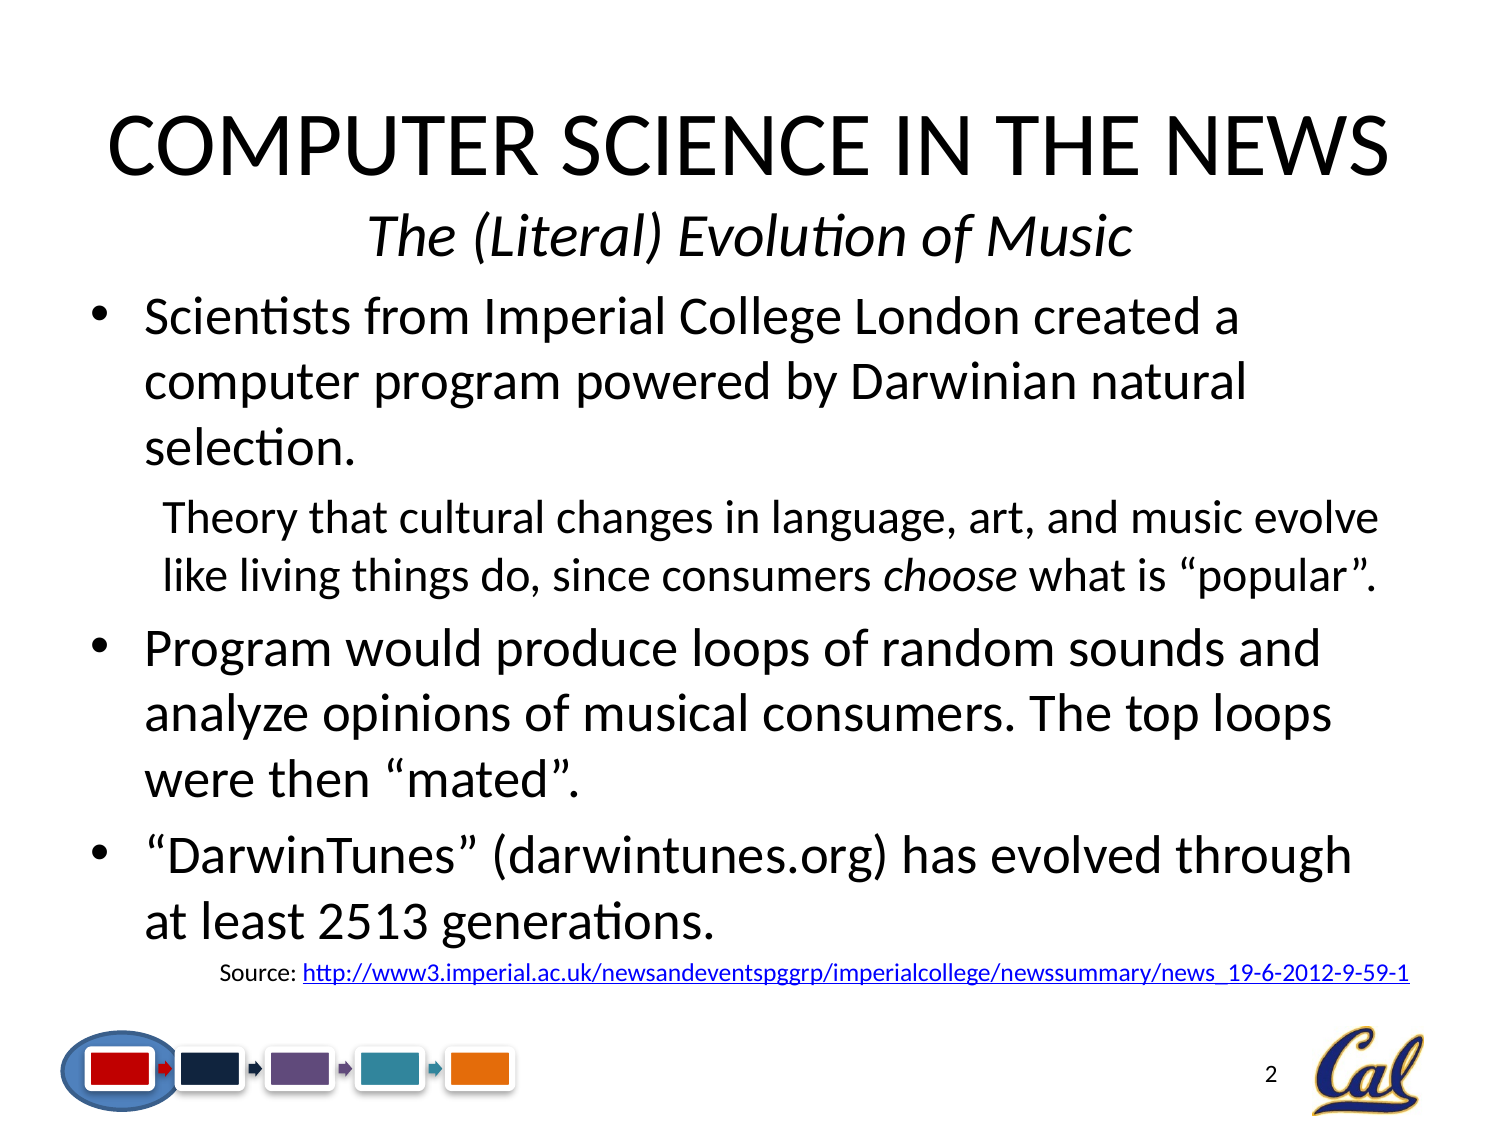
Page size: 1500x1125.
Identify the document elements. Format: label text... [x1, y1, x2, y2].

list The (Literal) Evolution of Music Scientists from Imperial College London created a computer program powered by Darwinian natural selection. Theory that cultural changes in language, art, and music evolve like living things do, since consumers choose what is “popular”. Program would produce loops of random sounds and analyze opinions of musical consumers. The top loops were then “mated”. “DarwinTunes” (darwintunes.org) has evolved through at least 2513 generations. Source: http://www3.imperial.ac.uk/newsandeventspggrp/imperialcollege/newssummary/news_19-6-2012-9-59-1 [75, 187, 1425, 1013]
title Computer Science in the News [75, 45, 1425, 187]
picture [1312, 1026, 1424, 1116]
